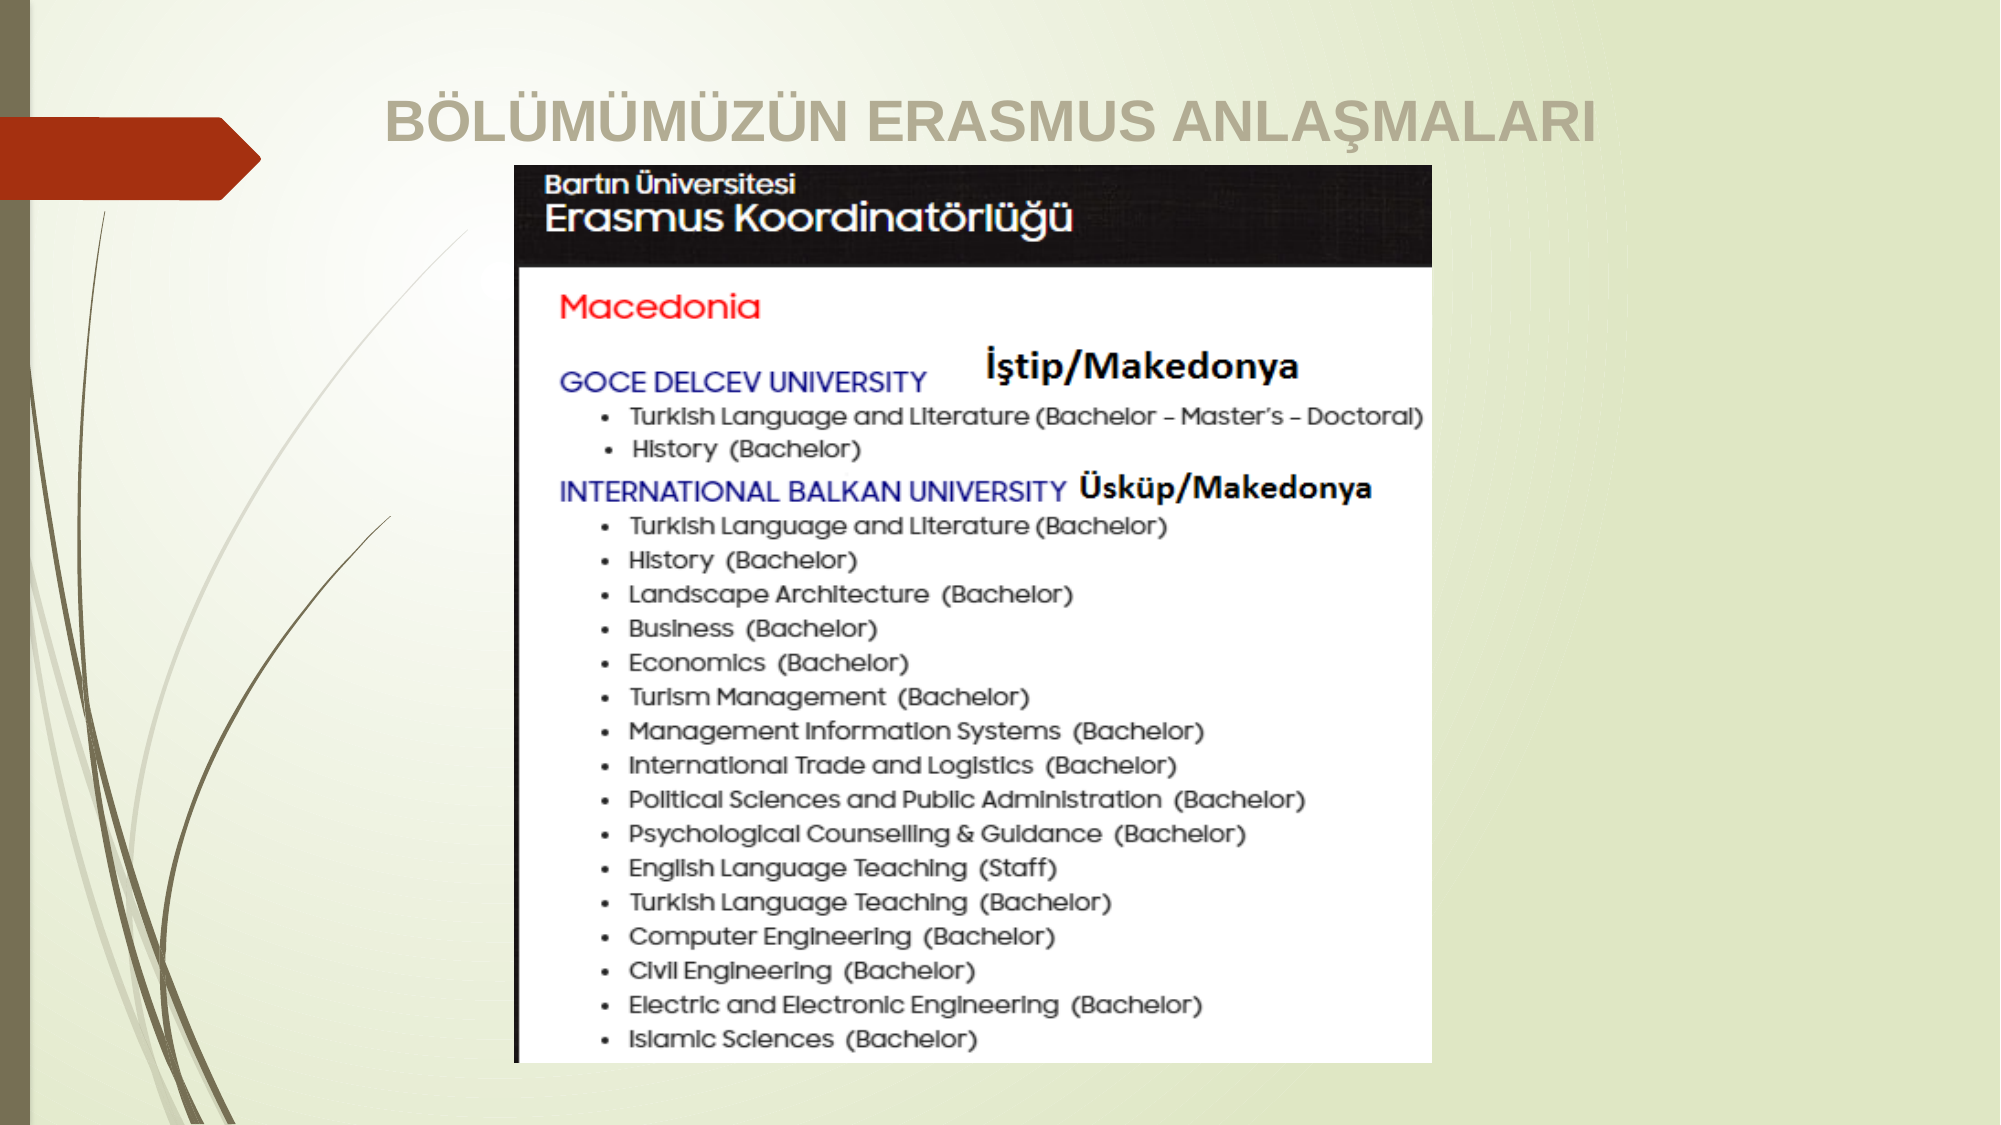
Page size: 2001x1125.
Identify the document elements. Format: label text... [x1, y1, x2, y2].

picture [513, 165, 1432, 1063]
list BÖLÜMÜMÜZÜN ERASMUS ANLAŞMALARI [261, 75, 1721, 1088]
